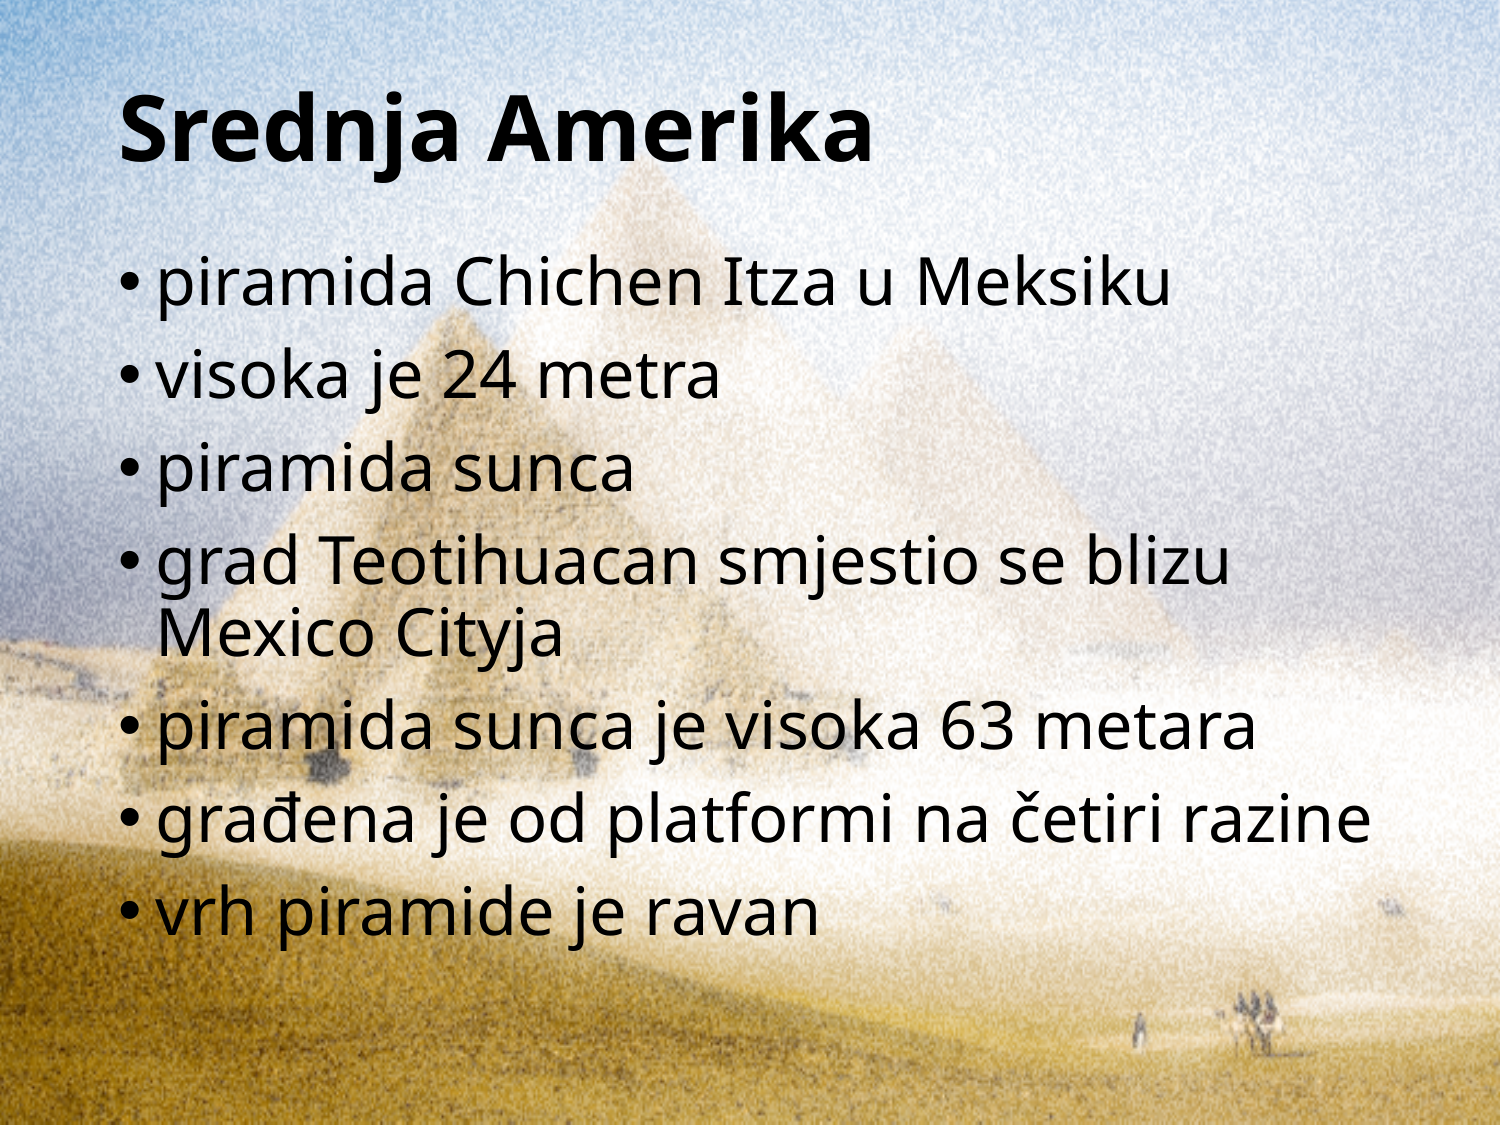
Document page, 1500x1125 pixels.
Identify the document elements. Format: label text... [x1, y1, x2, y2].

list piramida Chichen Itza u Meksiku visoka je 24 metra piramida sunca grad Teotihuacan smjestio se blizu Mexico Cityja piramida sunca je visoka 63 metara građena je od platformi na četiri razine vrh piramide je ravan [103, 240, 1397, 1014]
title Srednja Amerika [103, 59, 1397, 204]
picture [0, 0, 1500, 1125]
